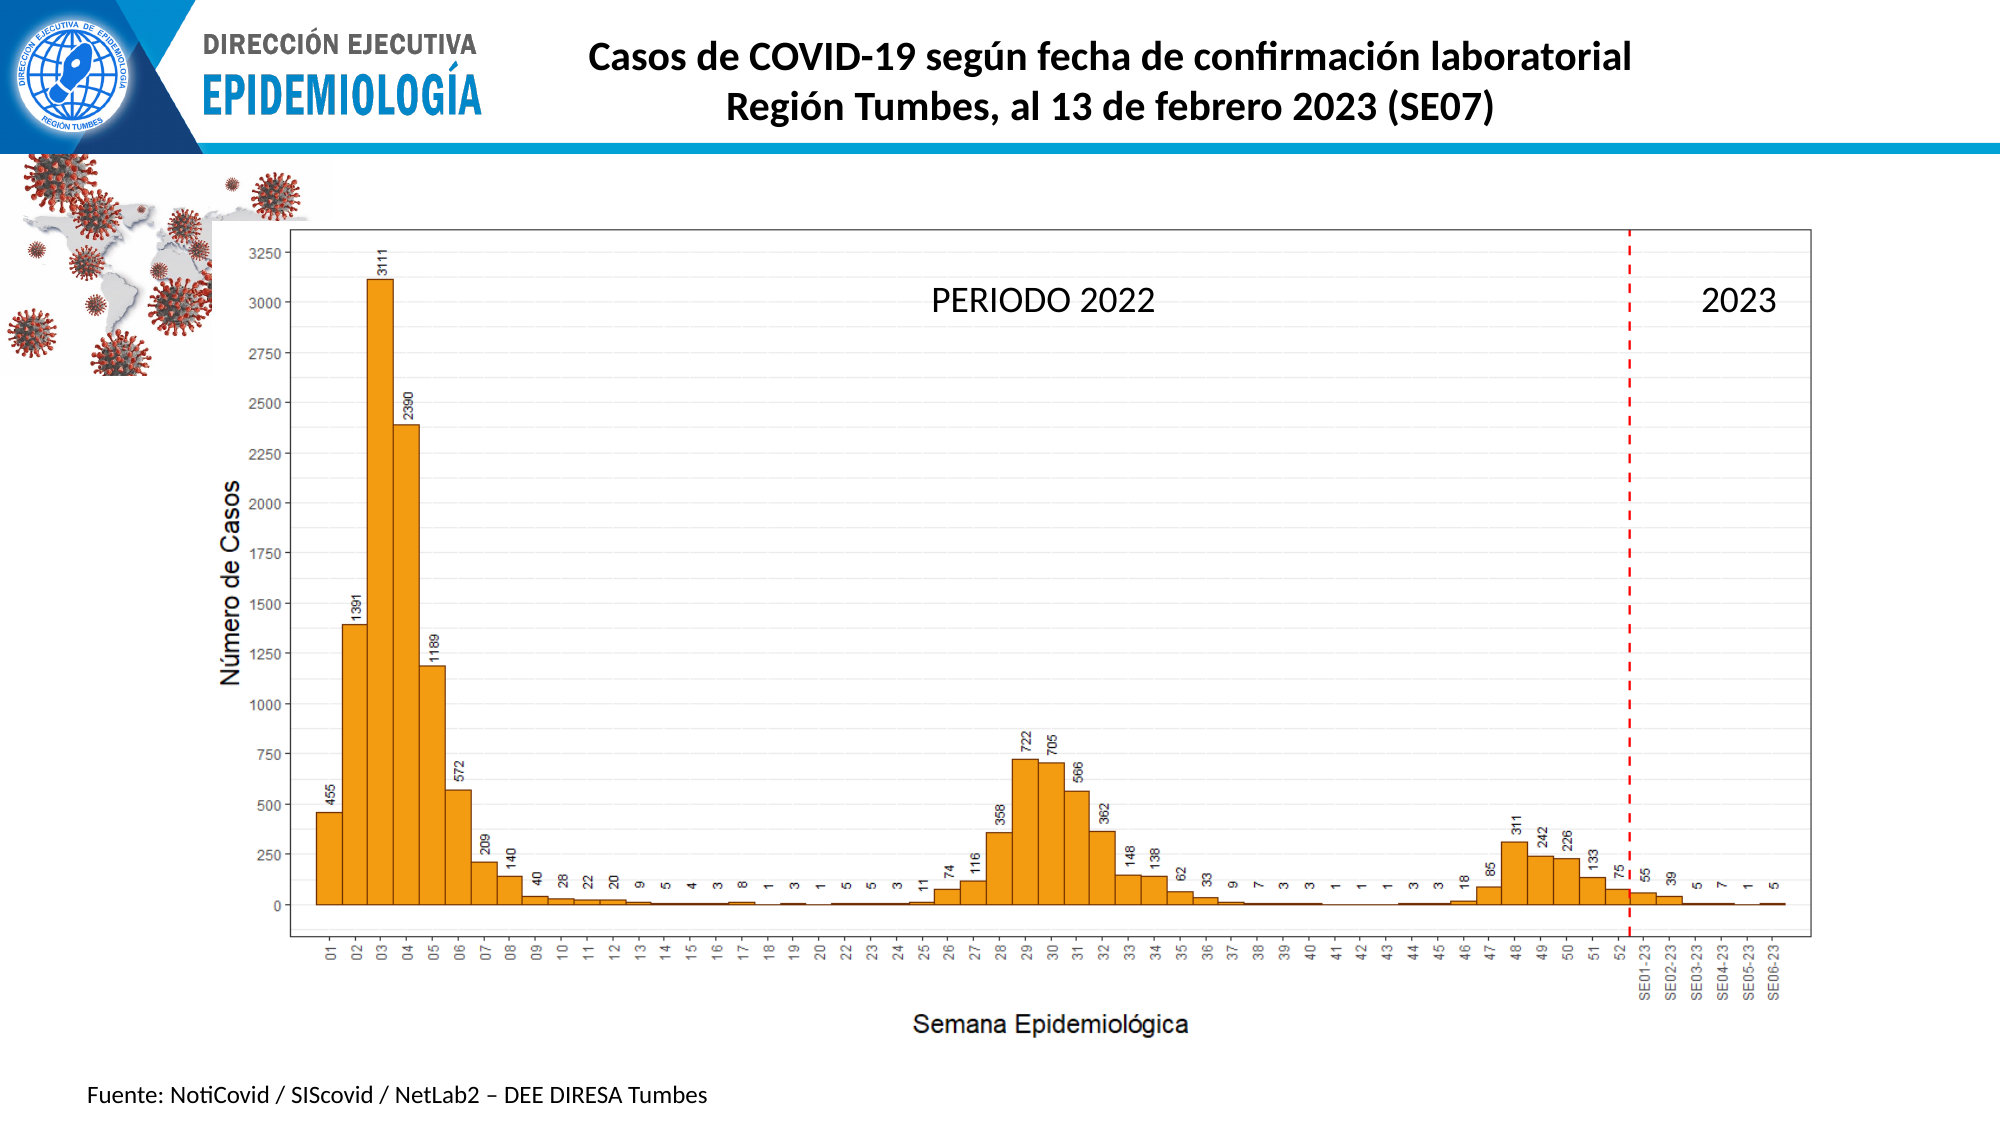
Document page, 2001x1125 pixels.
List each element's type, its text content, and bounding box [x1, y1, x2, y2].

picture [0, 0, 1820, 1039]
text_box [333, 142, 2000, 155]
text_box Casos de COVID-19 según fecha de confirmación laboratorial Región Tumbes, al 13 de febrero 2023 (SE07) [512, 21, 1710, 137]
text_box Fuente: NotiCovid / SIScovid / NetLab2 – DEE DIRESA Tumbes [72, 1071, 1228, 1116]
